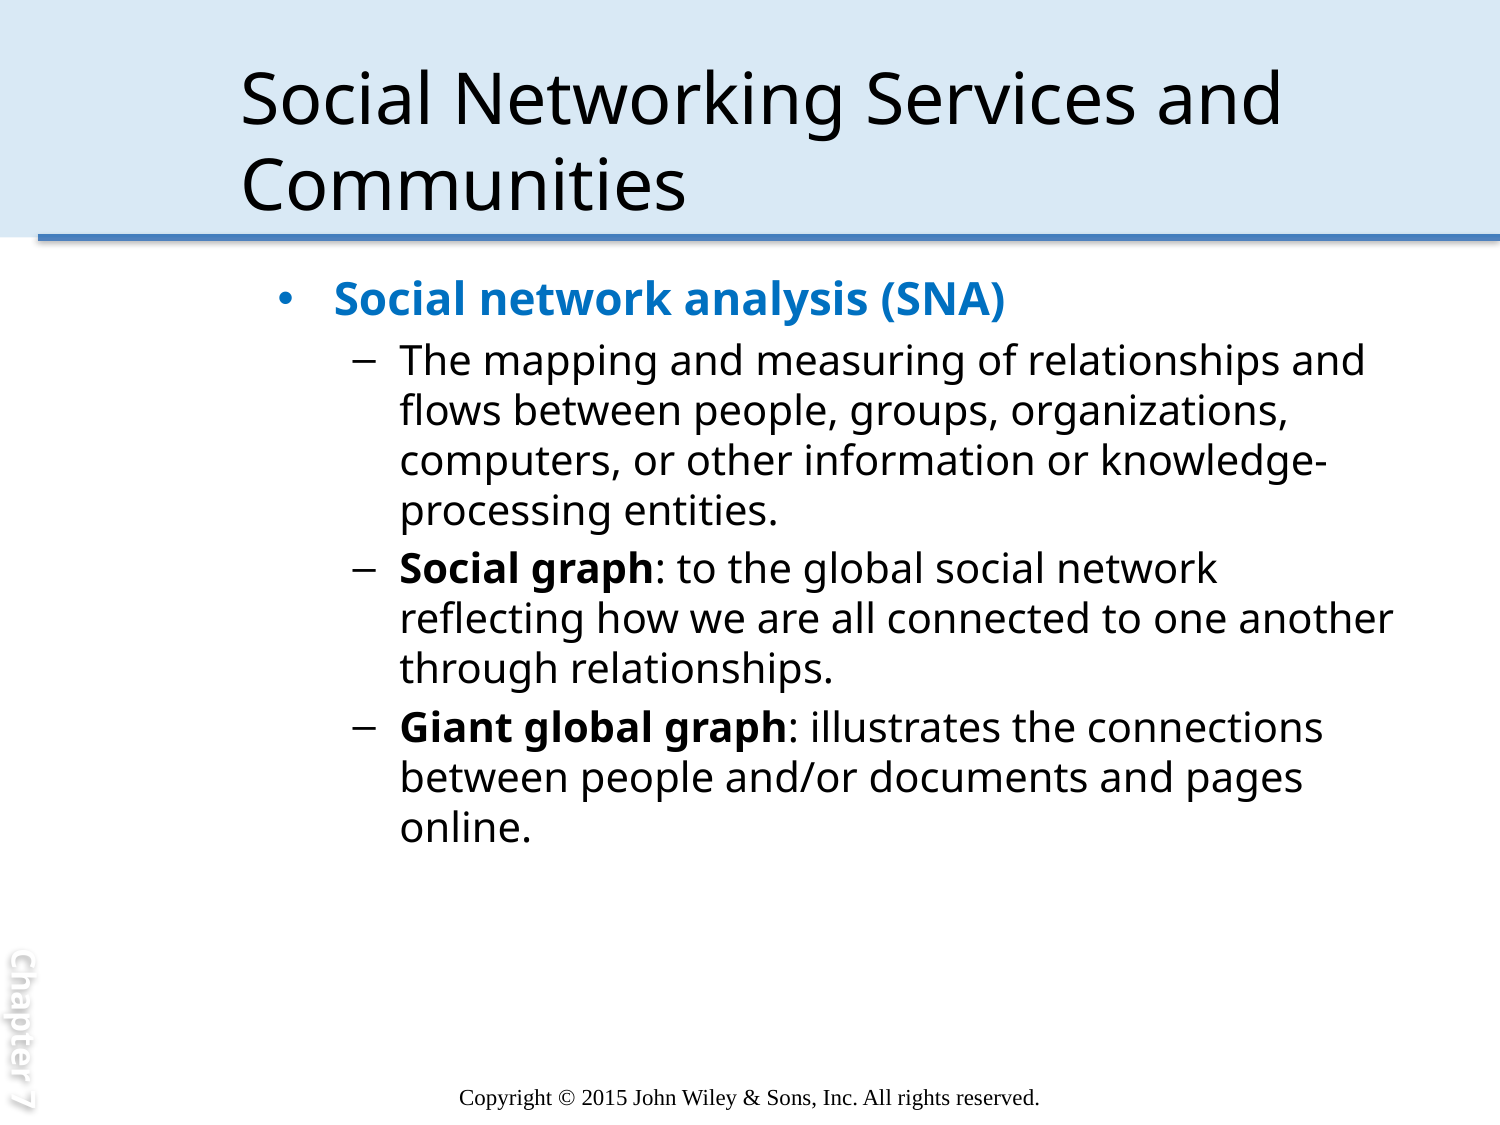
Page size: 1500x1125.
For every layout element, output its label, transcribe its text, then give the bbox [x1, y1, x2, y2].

list Social network analysis (SNA) The mapping and measuring of relationships and flows between people, groups, organizations, computers, or other information or knowledge-processing entities. Social graph: to the global social network reflecting how we are all connected to one another through relationships. Giant global graph: illustrates the connections between people and/or documents and pages online. [262, 262, 1425, 1005]
list Chapter 7 [0, 0, 50, 1125]
title Social Networking Services and Communities [225, 45, 1425, 233]
